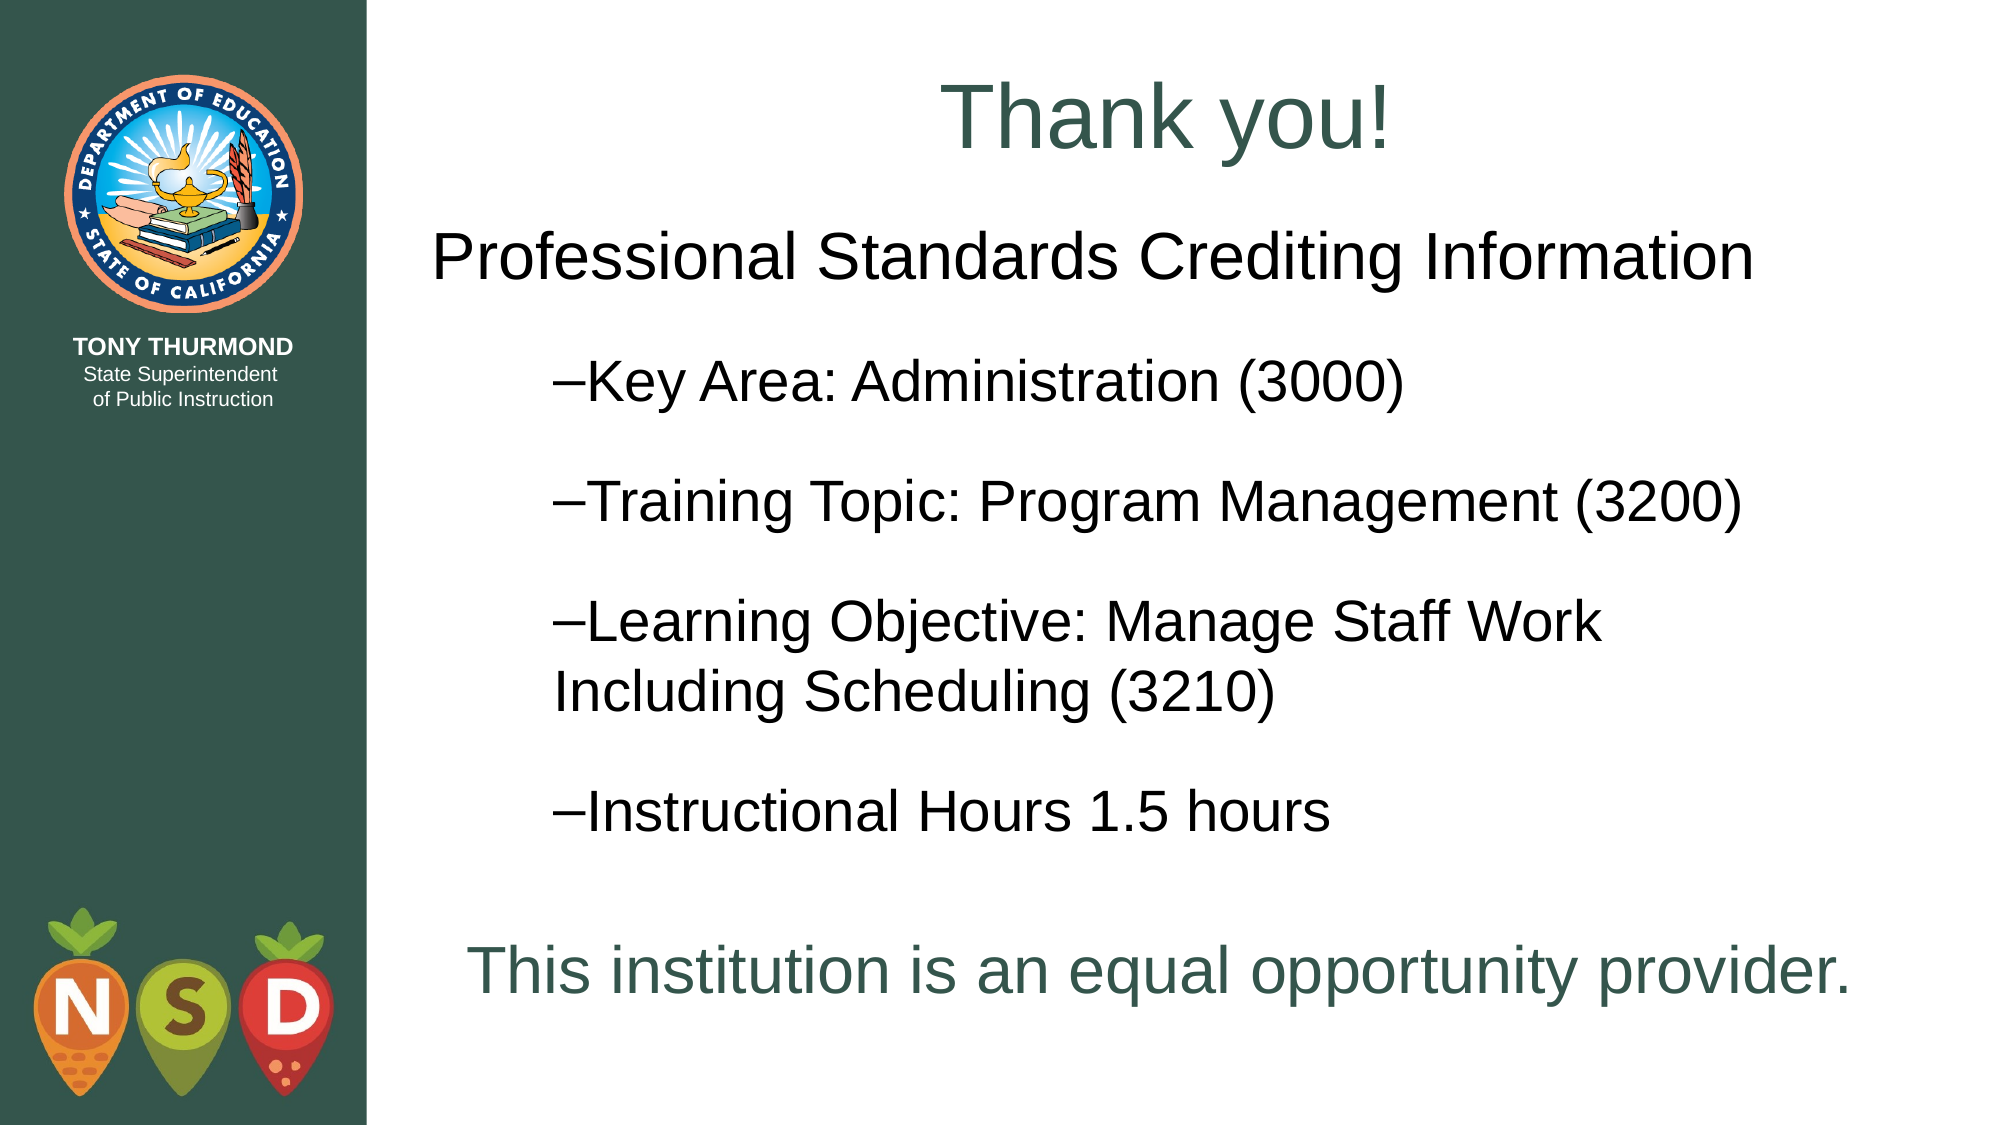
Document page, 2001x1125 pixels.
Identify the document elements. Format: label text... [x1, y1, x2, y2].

picture [13, 892, 354, 1108]
list Professional Standards Crediting Information Key Area: Administration (3000) Training Topic: Program Management (3200) Learning Objective: Manage Staff Work Including Scheduling (3210) Instructional Hours 1.5 hours [416, 205, 1780, 885]
picture [64, 74, 303, 313]
list This institution is an equal opportunity provider. [451, 919, 1883, 1059]
title Thank you! [416, 18, 1917, 206]
